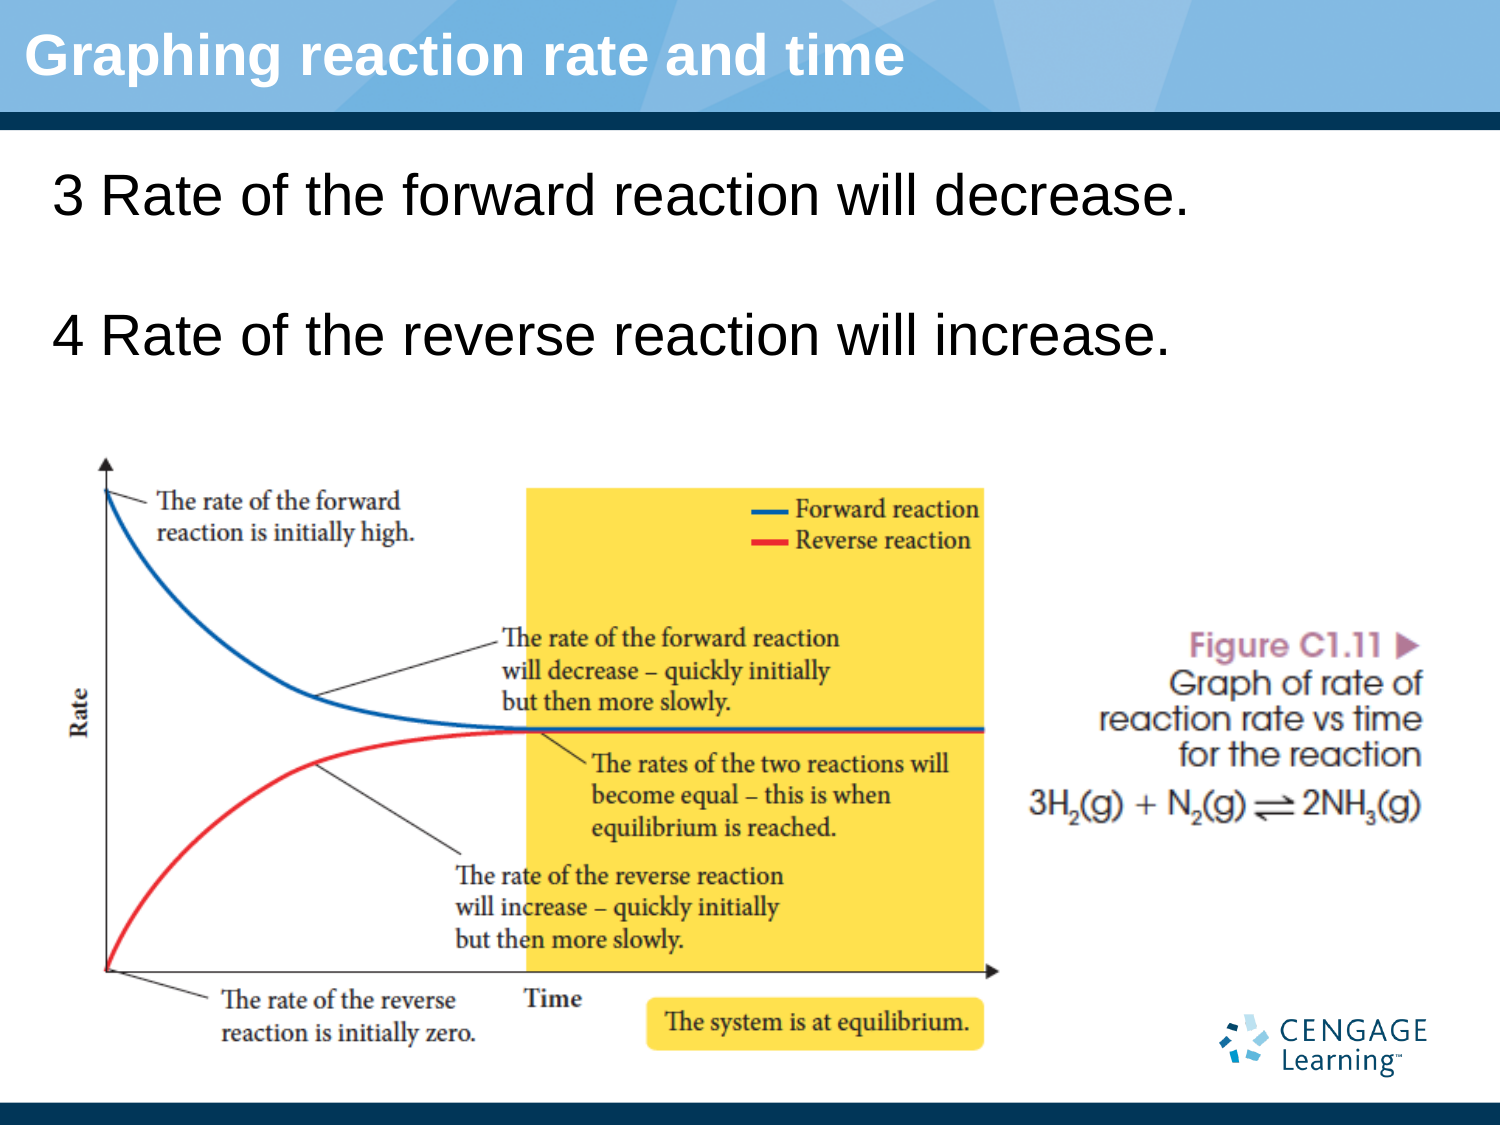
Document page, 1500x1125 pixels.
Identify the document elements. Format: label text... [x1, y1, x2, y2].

picture [1195, 990, 1450, 1101]
title Graphing reaction rate and time [24, 24, 1413, 100]
picture [49, 437, 1453, 1085]
picture [0, 0, 1500, 112]
text_box 3 Rate of the forward reaction will decrease. 4 Rate of the reverse reaction will increase. [37, 149, 1400, 375]
